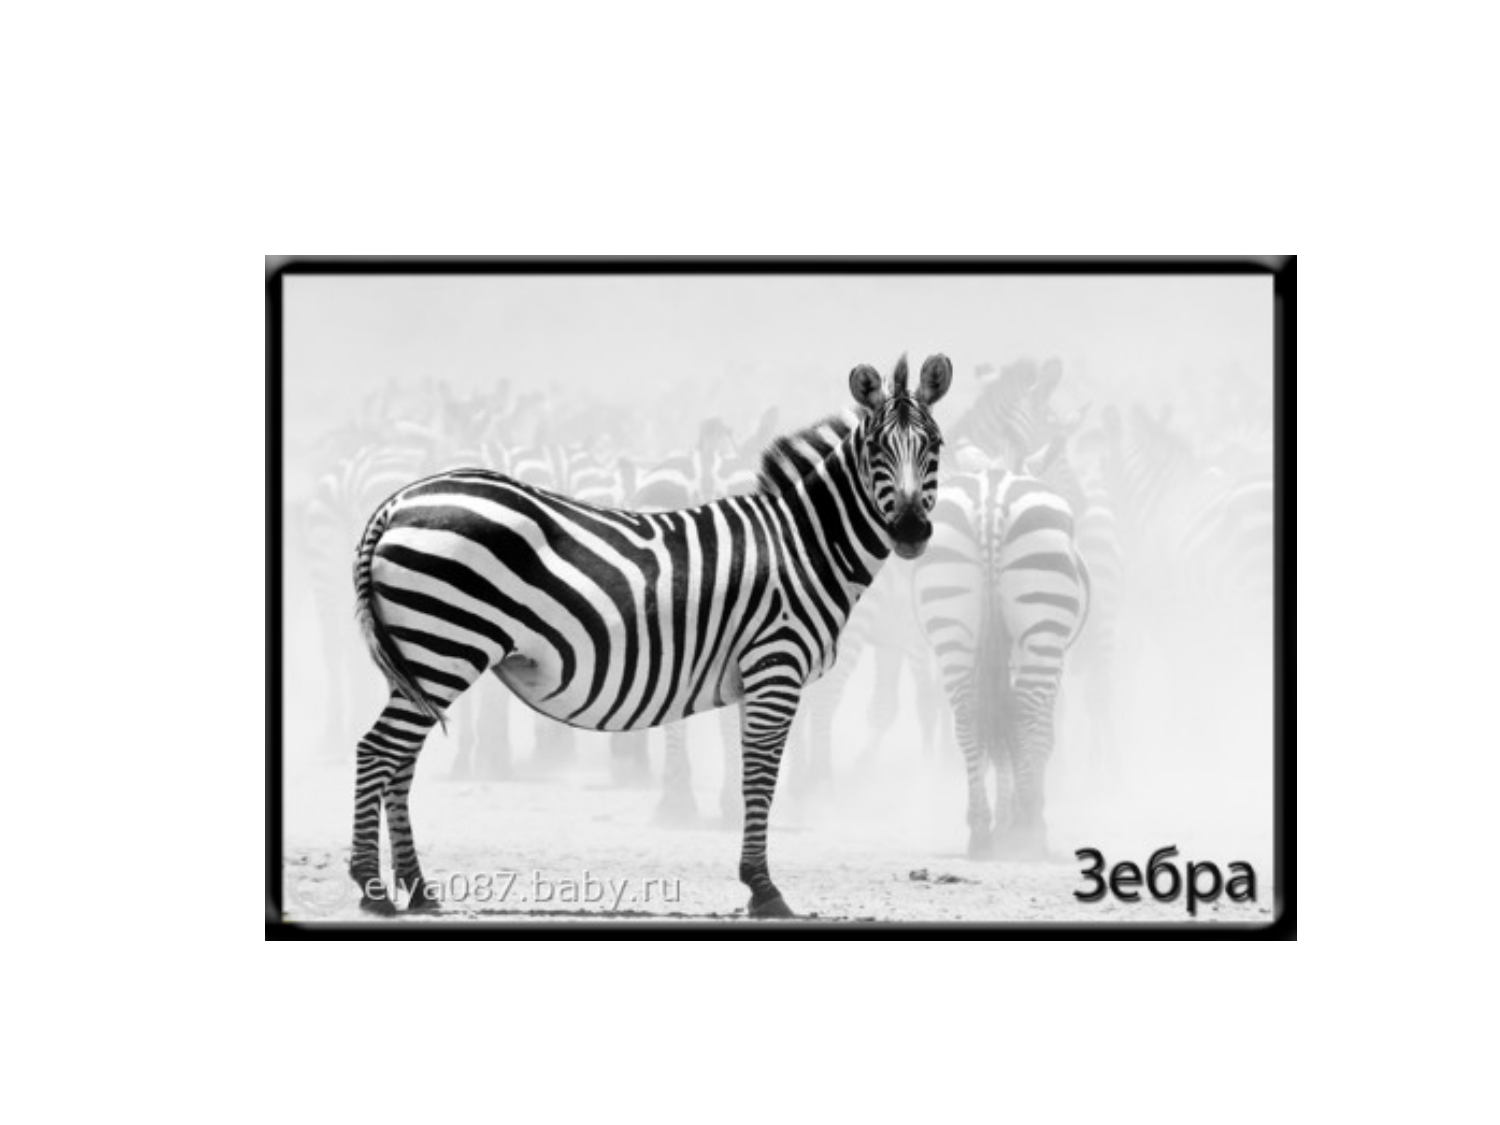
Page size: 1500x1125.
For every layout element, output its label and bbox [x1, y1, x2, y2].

list [265, 255, 1297, 941]
